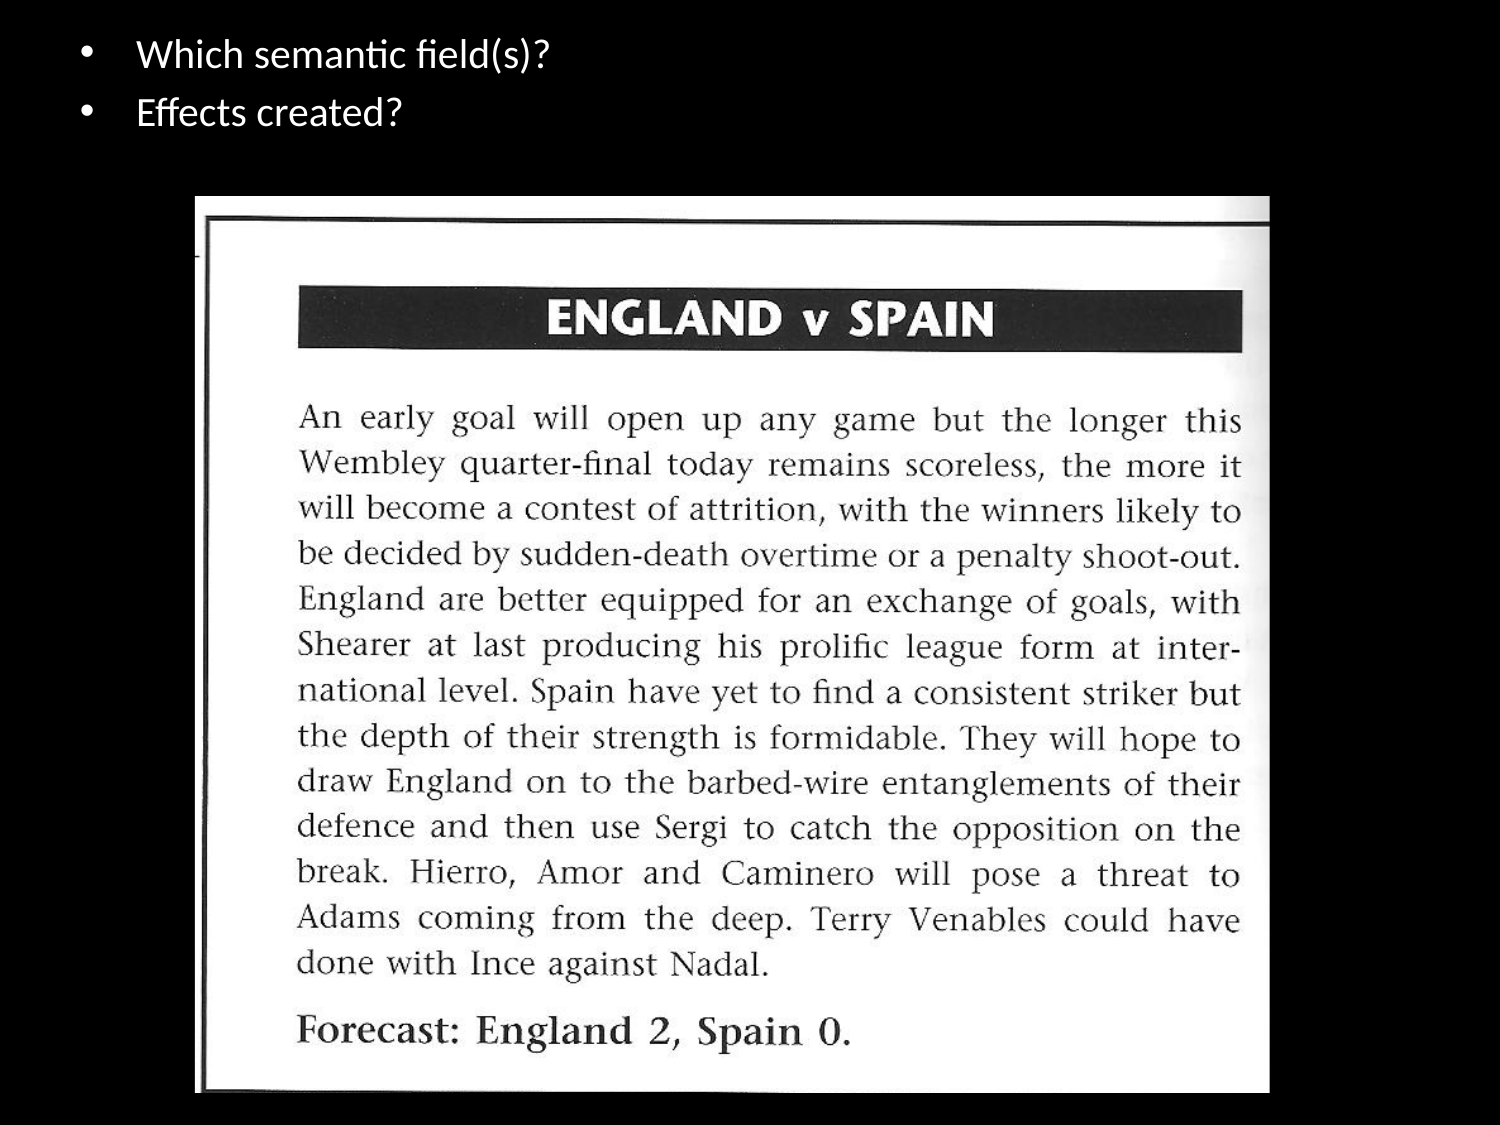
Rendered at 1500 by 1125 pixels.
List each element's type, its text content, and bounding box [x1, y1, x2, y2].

picture [194, 196, 1270, 1093]
list Which semantic field(s)? Effects created? [64, 19, 1415, 762]
